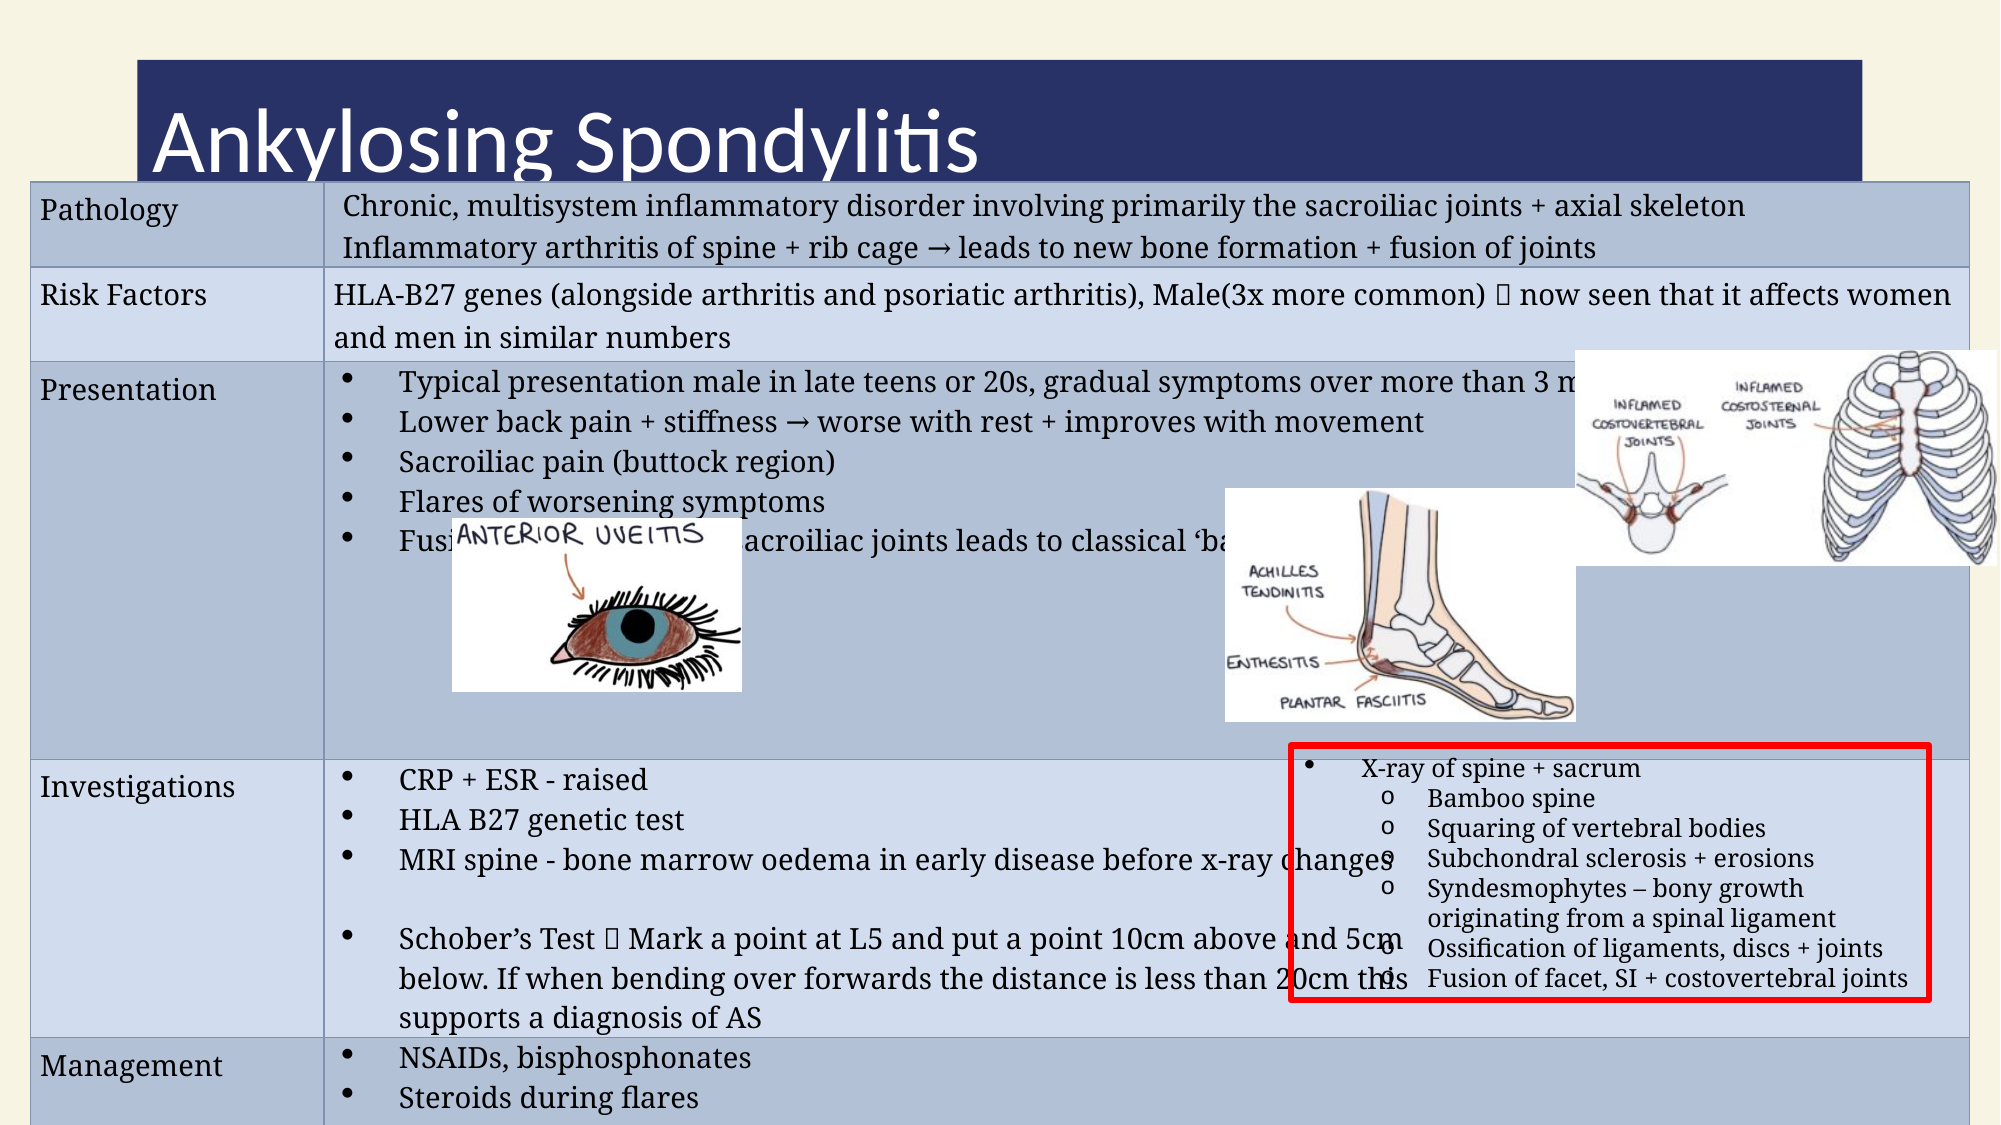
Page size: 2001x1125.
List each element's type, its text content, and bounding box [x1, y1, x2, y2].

table_header Pathology [31, 183, 323, 266]
table_header Chronic, multisystem inflammatory disorder involving primarily the sacroiliac joints + axial skeleton Inflammatory arthritis of spine + rib cage → leads to new bone formation + fusion of joints [325, 183, 1969, 266]
table_cell CRP + ESR - raised HLA B27 genetic test MRI spine - bone marrow oedema in early disease before x-ray changes Schober’s Test  Mark a point at L5 and put a point 10cm above and 5cm below. If when bending over forwards the distance is less than 20cm this supports a diagnosis of AS [325, 760, 1969, 1037]
text_box X-ray of spine + sacrum Bamboo spine Squaring of vertebral bodies Subchondral sclerosis + erosions Syndesmophytes – bony growth originating from a spinal ligament Ossification of ligaments, discs + joints Fusion of facet, SI + costovertebral joints [1290, 745, 1930, 1000]
table_cell Management [31, 1038, 323, 1125]
table_cell Typical presentation male in late teens or 20s, gradual symptoms over more than 3 months Lower back pain + stiffness → worse with rest + improves with movement Sacroiliac pain (buttock region) Flares of worsening symptoms Fusion of the spine and sacroiliac joints leads to classical ‘bamboo spine’ [325, 362, 1969, 759]
picture [1225, 350, 1997, 722]
table_cell Risk Factors [31, 268, 323, 361]
table_cell NSAIDs, bisphosphonates Steroids during flares anti-TNF drugs - etanercept Monoclonal antibodies against TNF - infliximab or adalimumab Physiotherapy, lifestyle advice (exercise, smoking cessation) [325, 1038, 1969, 1125]
title Ankylosing Spondylitis [137, 59, 1863, 181]
table_cell HLA-B27 genes (alongside arthritis and psoriatic arthritis), Male(3x more common)  now seen that it affects women and men in similar numbers [325, 268, 1969, 361]
table_cell Presentation [31, 362, 323, 759]
picture [452, 518, 742, 692]
table_cell Investigations [31, 760, 323, 1037]
